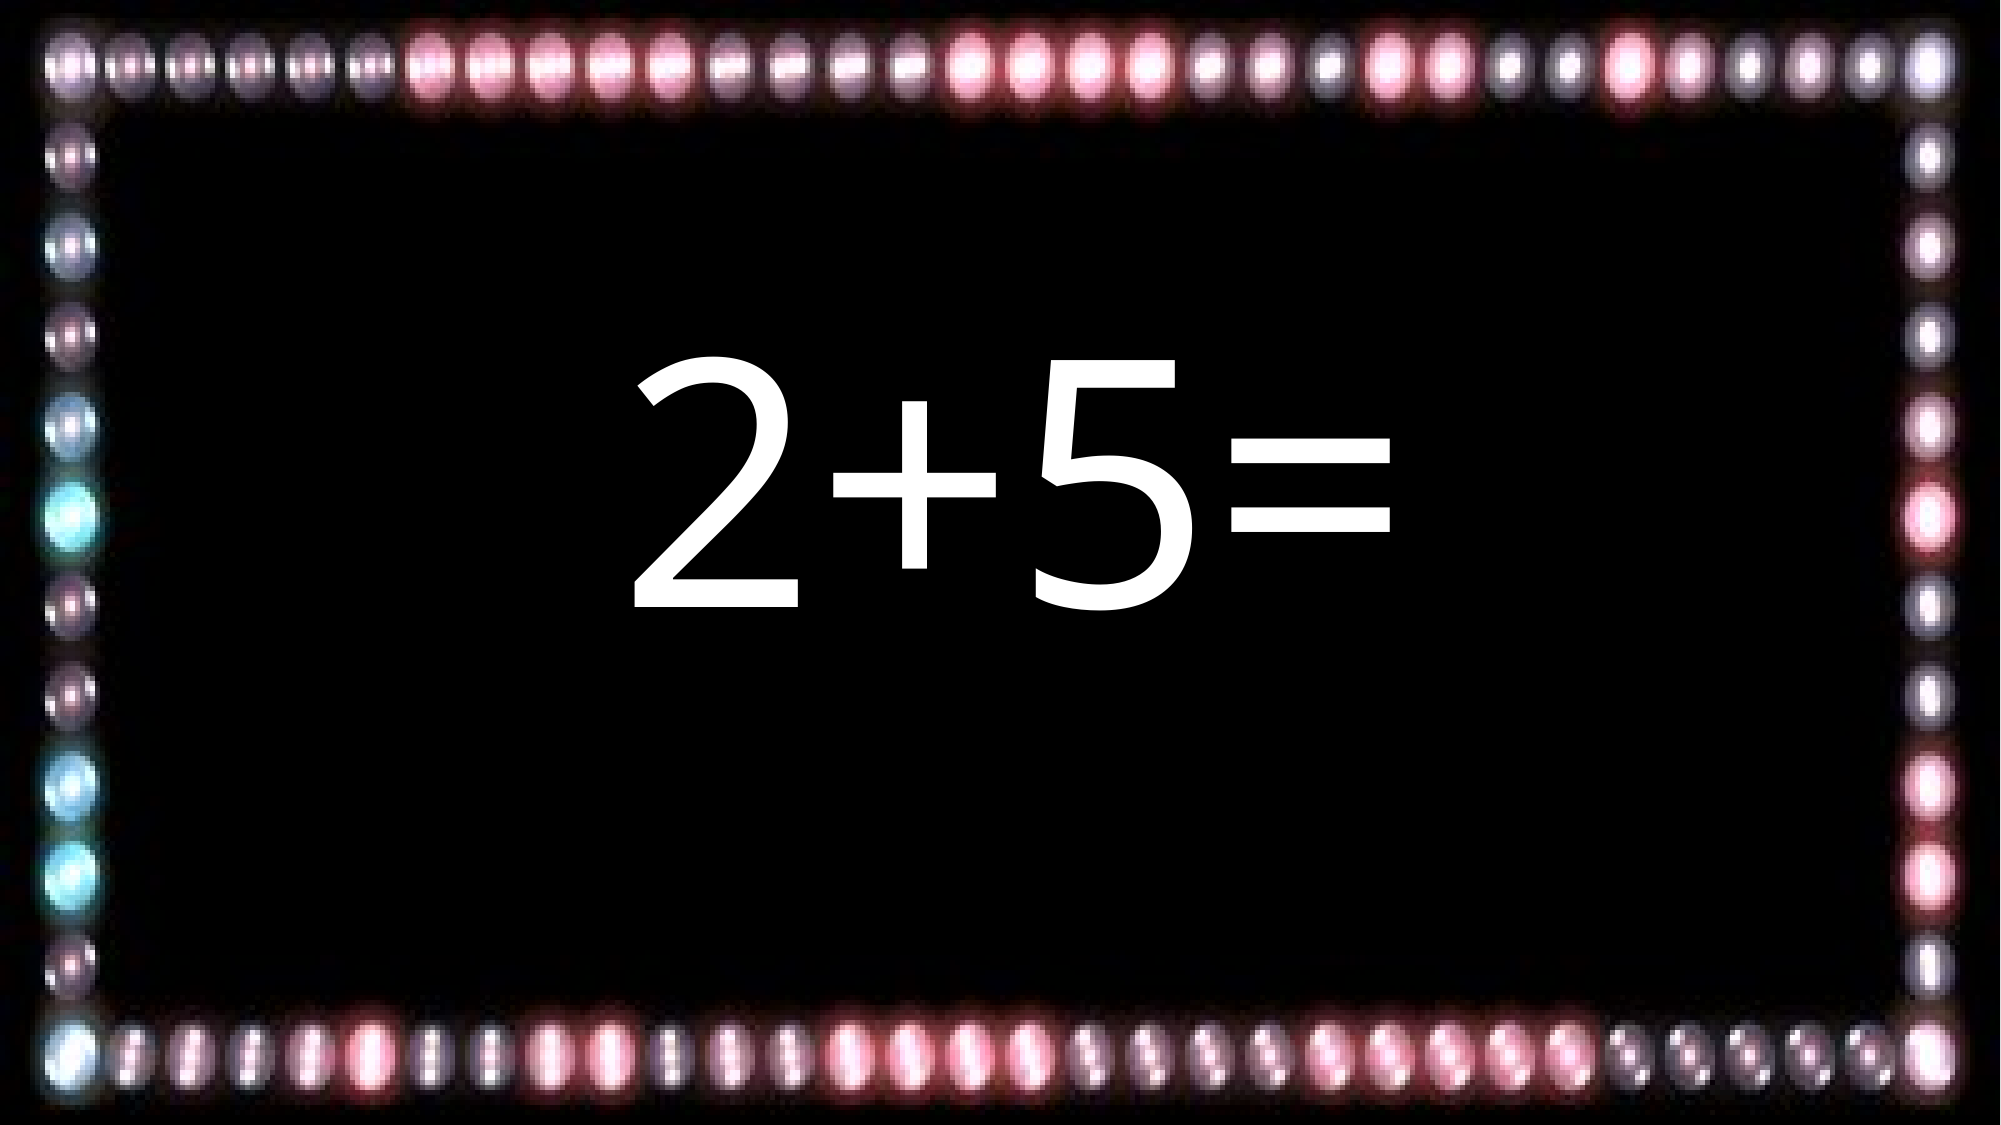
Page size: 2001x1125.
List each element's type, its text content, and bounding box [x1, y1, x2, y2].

title 2+5= [264, 298, 1765, 691]
picture [0, 0, 2001, 1125]
